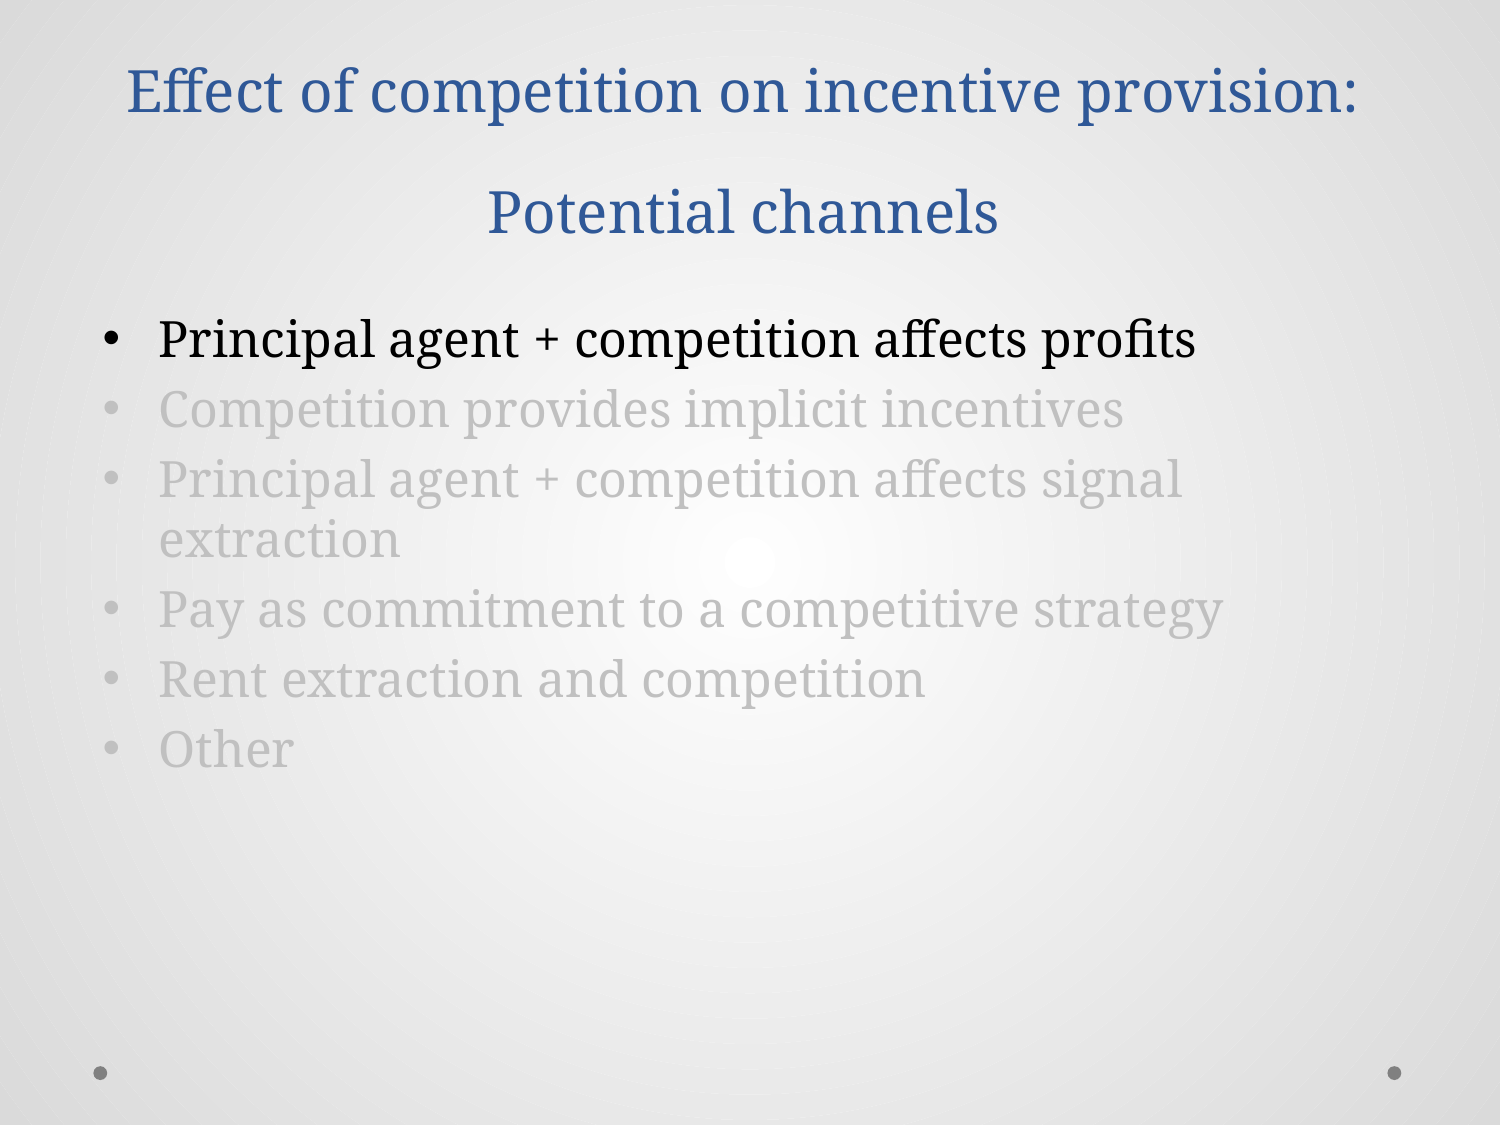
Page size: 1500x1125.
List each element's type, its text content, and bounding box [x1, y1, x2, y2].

title Effect of competition on incentive provision: Potential channels [87, 62, 1400, 253]
list Principal agent + competition affects profits Competition provides implicit incentives Principal agent + competition affects signal extraction Pay as commitment to a competitive strategy Rent extraction and competition Other [87, 299, 1425, 1050]
